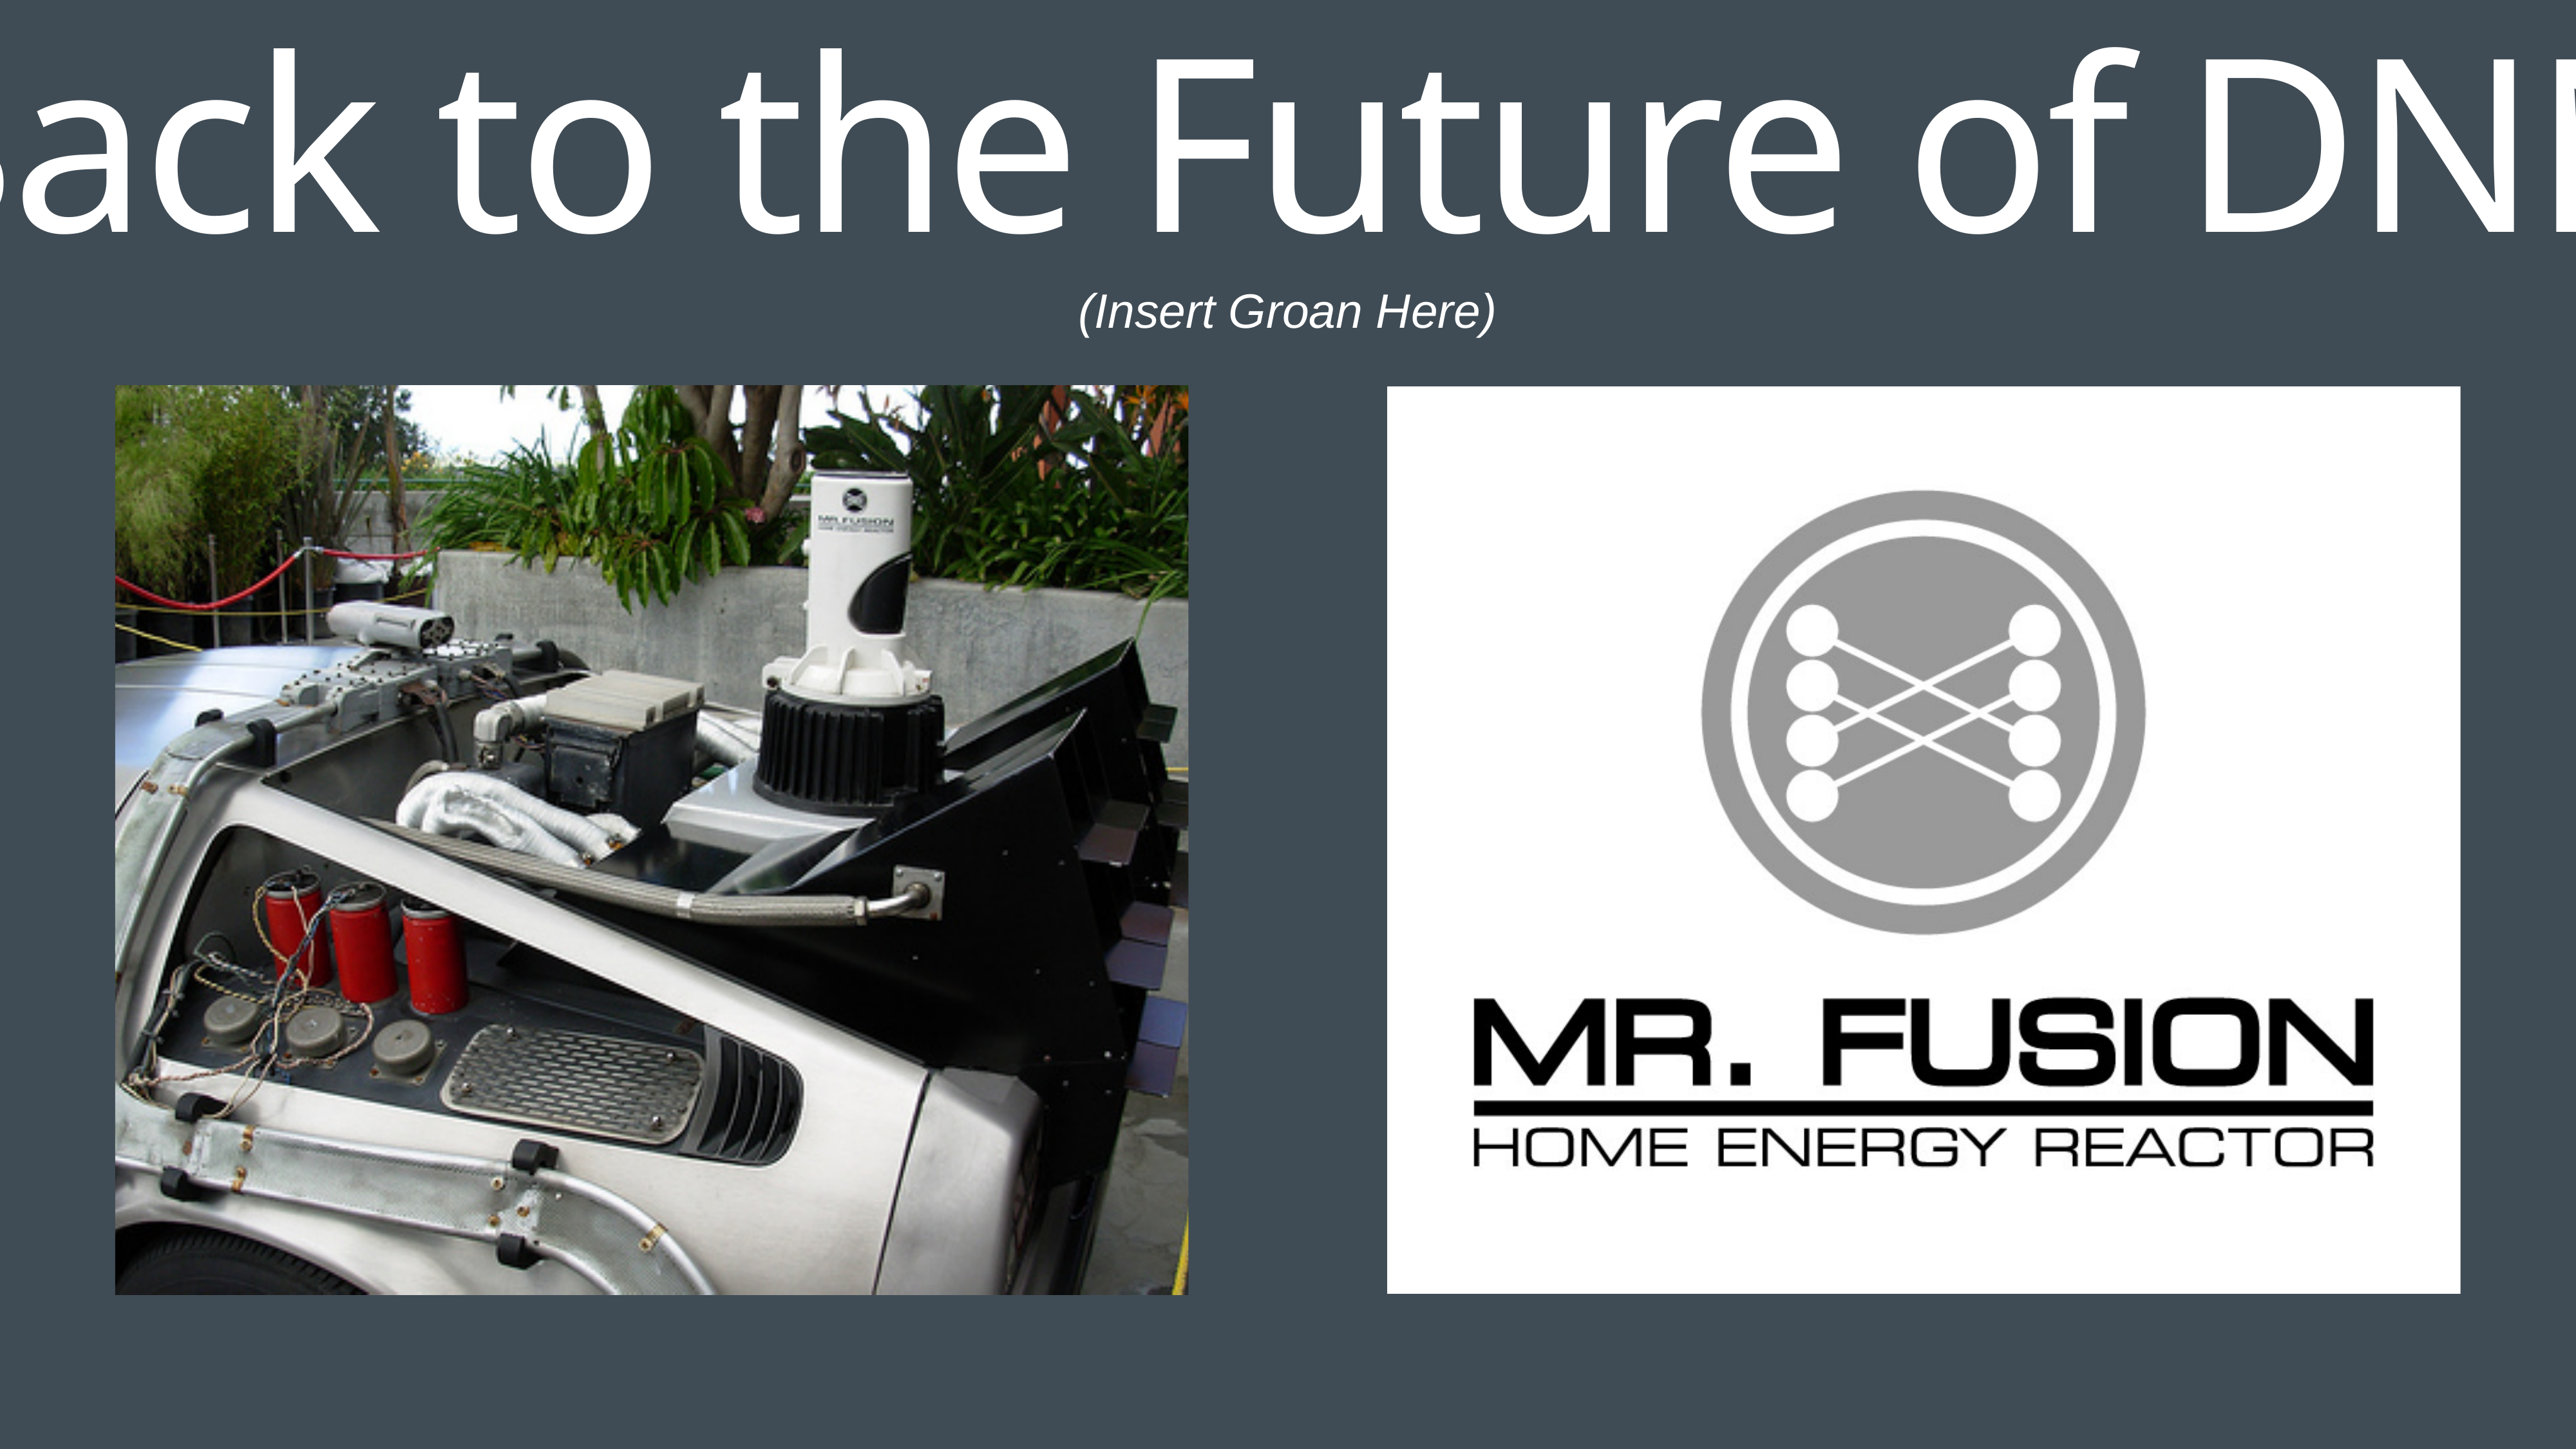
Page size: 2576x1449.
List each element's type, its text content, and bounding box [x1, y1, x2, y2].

text_box (Insert Groan Here) [1070, 272, 1505, 346]
picture [1387, 386, 2461, 1294]
picture [115, 385, 1189, 1295]
text_box Back to the Future of DNN [0, 39, 2576, 287]
